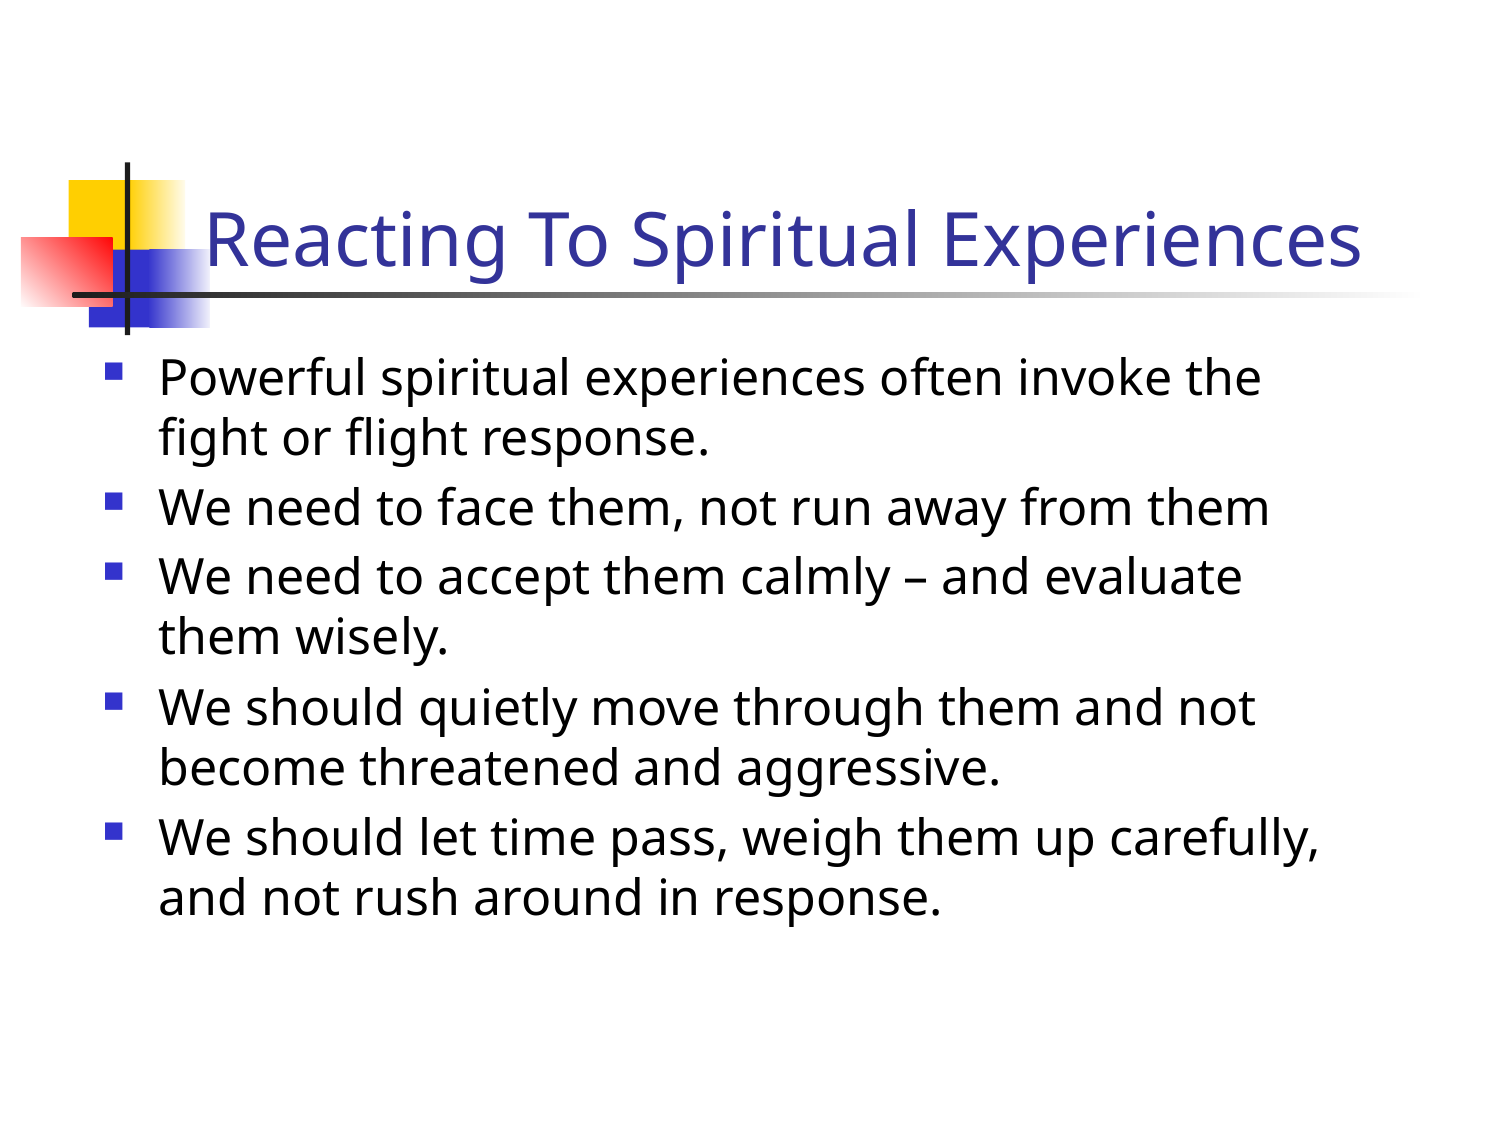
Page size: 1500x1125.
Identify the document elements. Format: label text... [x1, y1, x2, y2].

list Powerful spiritual experiences often invoke the fight or flight response. We need to face them, not run away from them We need to accept them calmly – and evaluate them wisely. We should quietly move through them and not become threatened and aggressive. We should let time pass, weigh them up carefully, and not rush around in response. [87, 337, 1363, 1013]
title Reacting To Spiritual Experiences [188, 101, 1468, 289]
